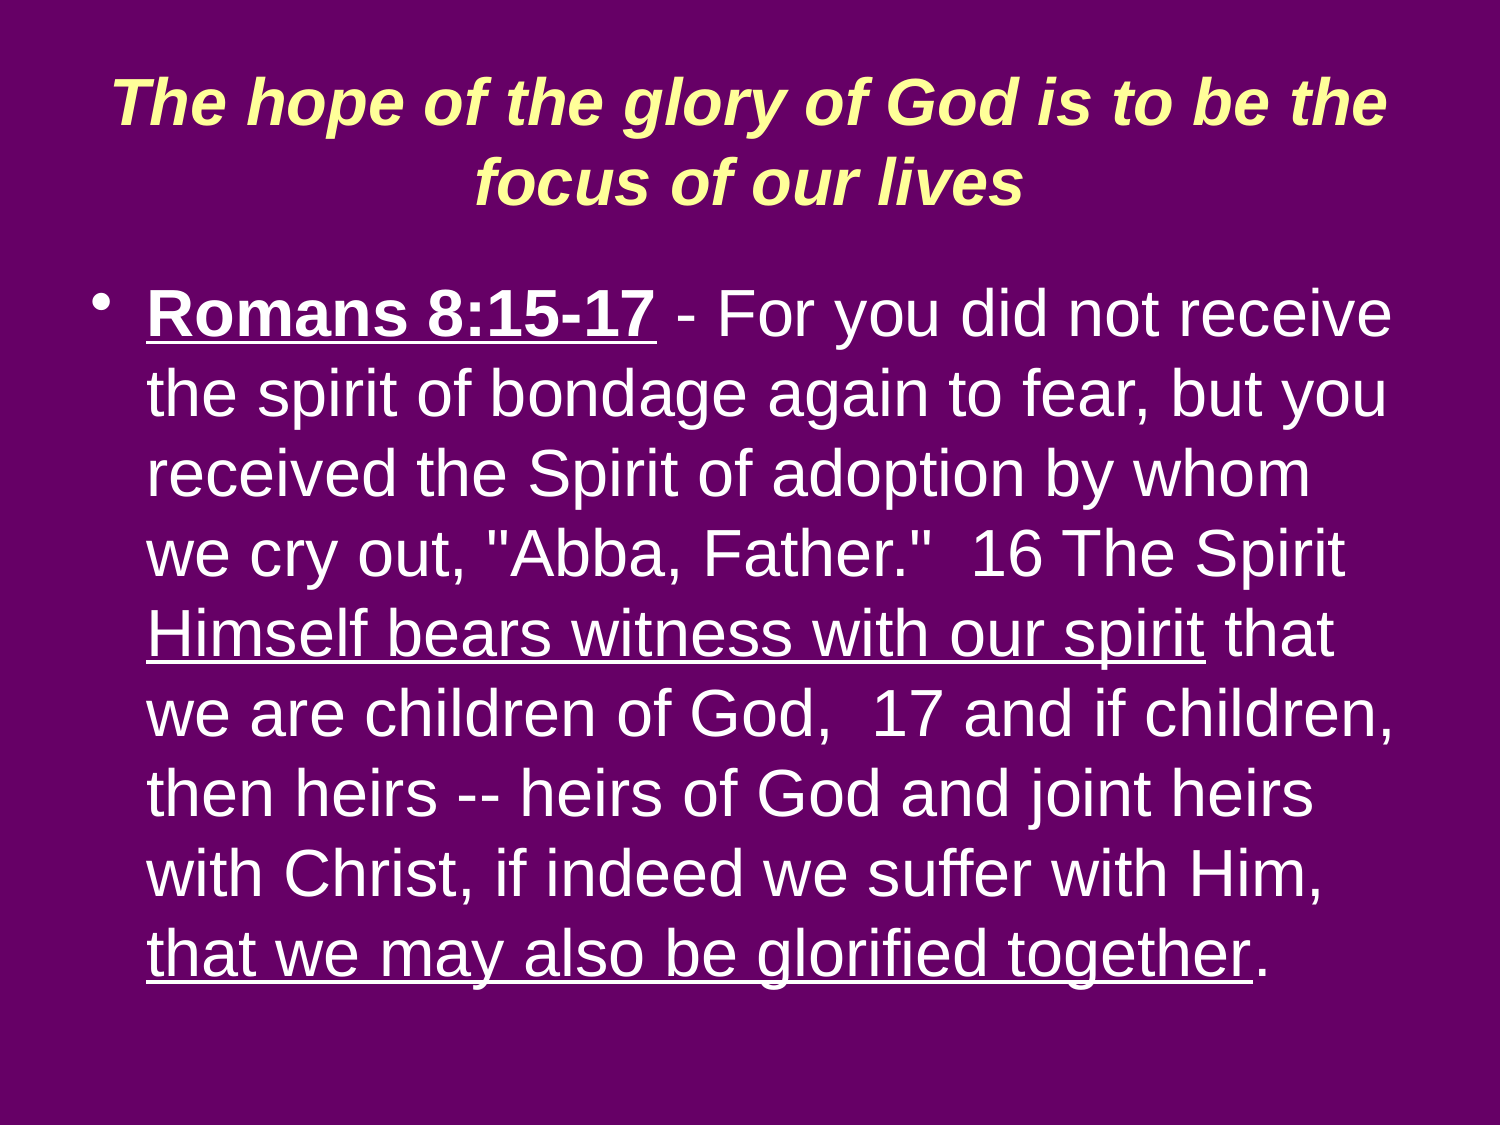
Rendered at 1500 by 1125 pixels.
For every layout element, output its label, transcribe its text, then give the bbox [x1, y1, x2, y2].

title The hope of the glory of God is to be the focus of our lives [75, 45, 1425, 233]
list Romans 8:15-17 - For you did not receive the spirit of bondage again to fear, but you received the Spirit of adoption by whom we cry out, "Abba, Father." 16 The Spirit Himself bears witness with our spirit that we are children of God, 17 and if children, then heirs -- heirs of God and joint heirs with Christ, if indeed we suffer with Him, that we may also be glorified together. [75, 262, 1425, 1005]
